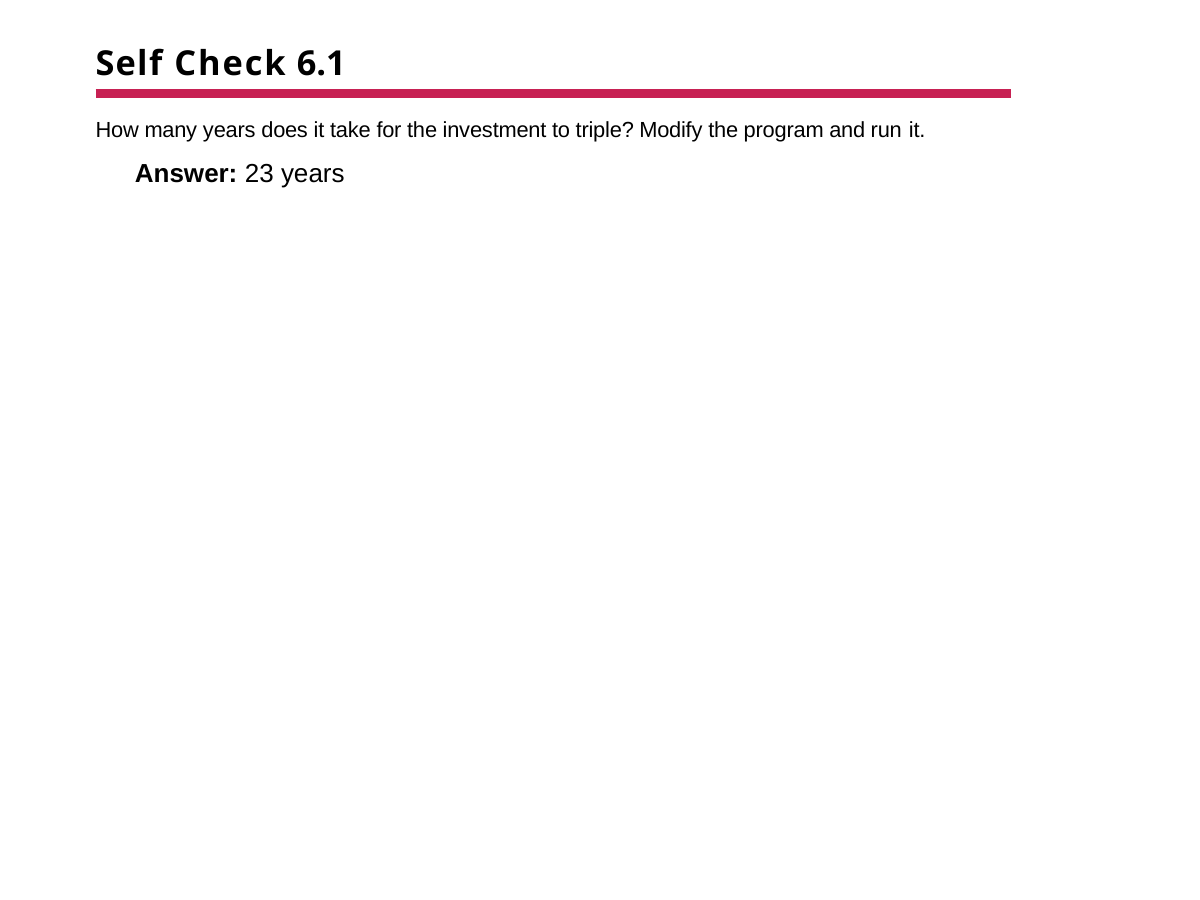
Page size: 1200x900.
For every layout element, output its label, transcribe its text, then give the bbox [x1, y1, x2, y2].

text_box How many years does it take for the investment to triple? Modify the program and run it. Answer: 23 years [93, 115, 941, 189]
title Self Check 6.1 [93, 40, 1107, 192]
